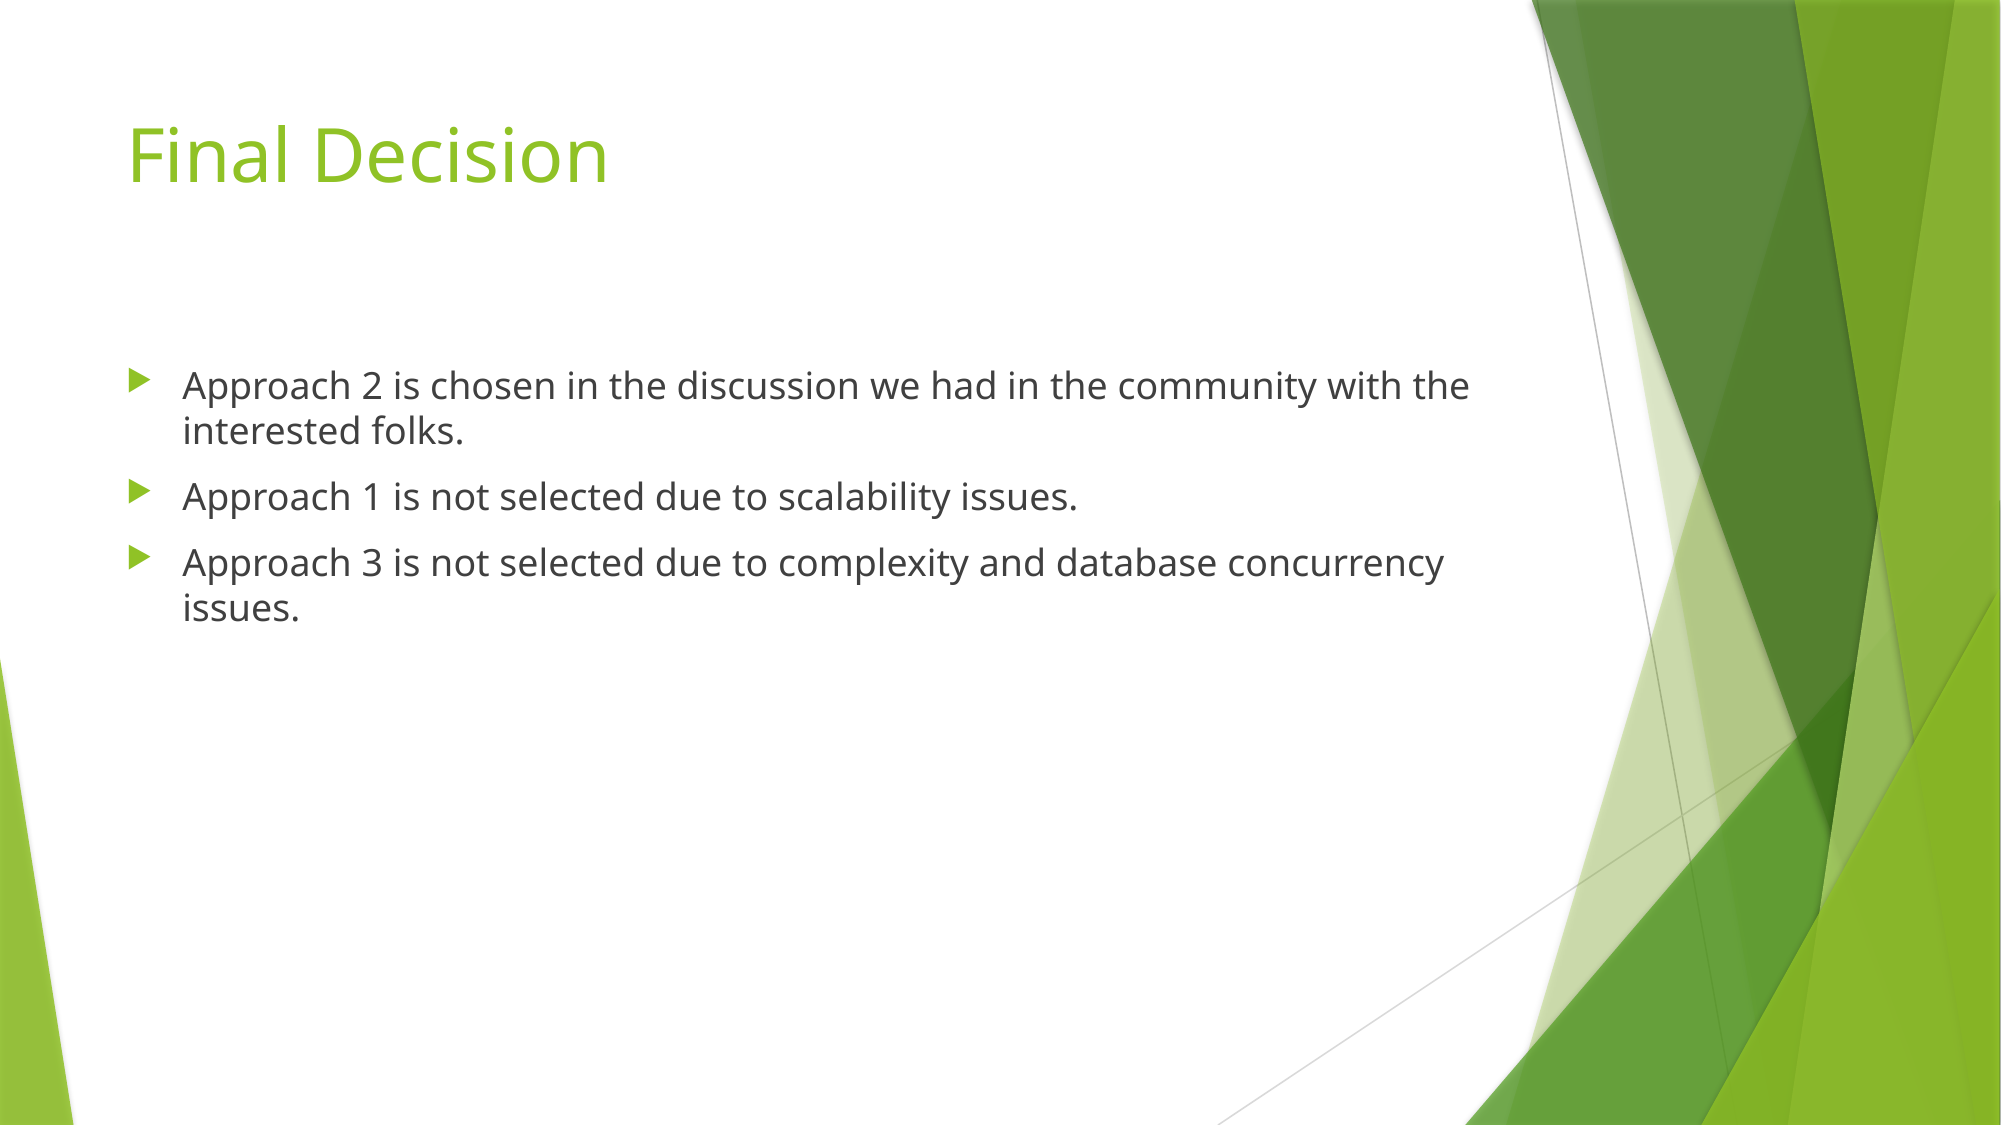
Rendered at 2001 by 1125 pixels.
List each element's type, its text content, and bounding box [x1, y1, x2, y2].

title Final Decision [111, 99, 1522, 317]
list Approach 2 is chosen in the discussion we had in the community with the interested folks. Approach 1 is not selected due to scalability issues. Approach 3 is not selected due to complexity and database concurrency issues. [111, 354, 1522, 992]
